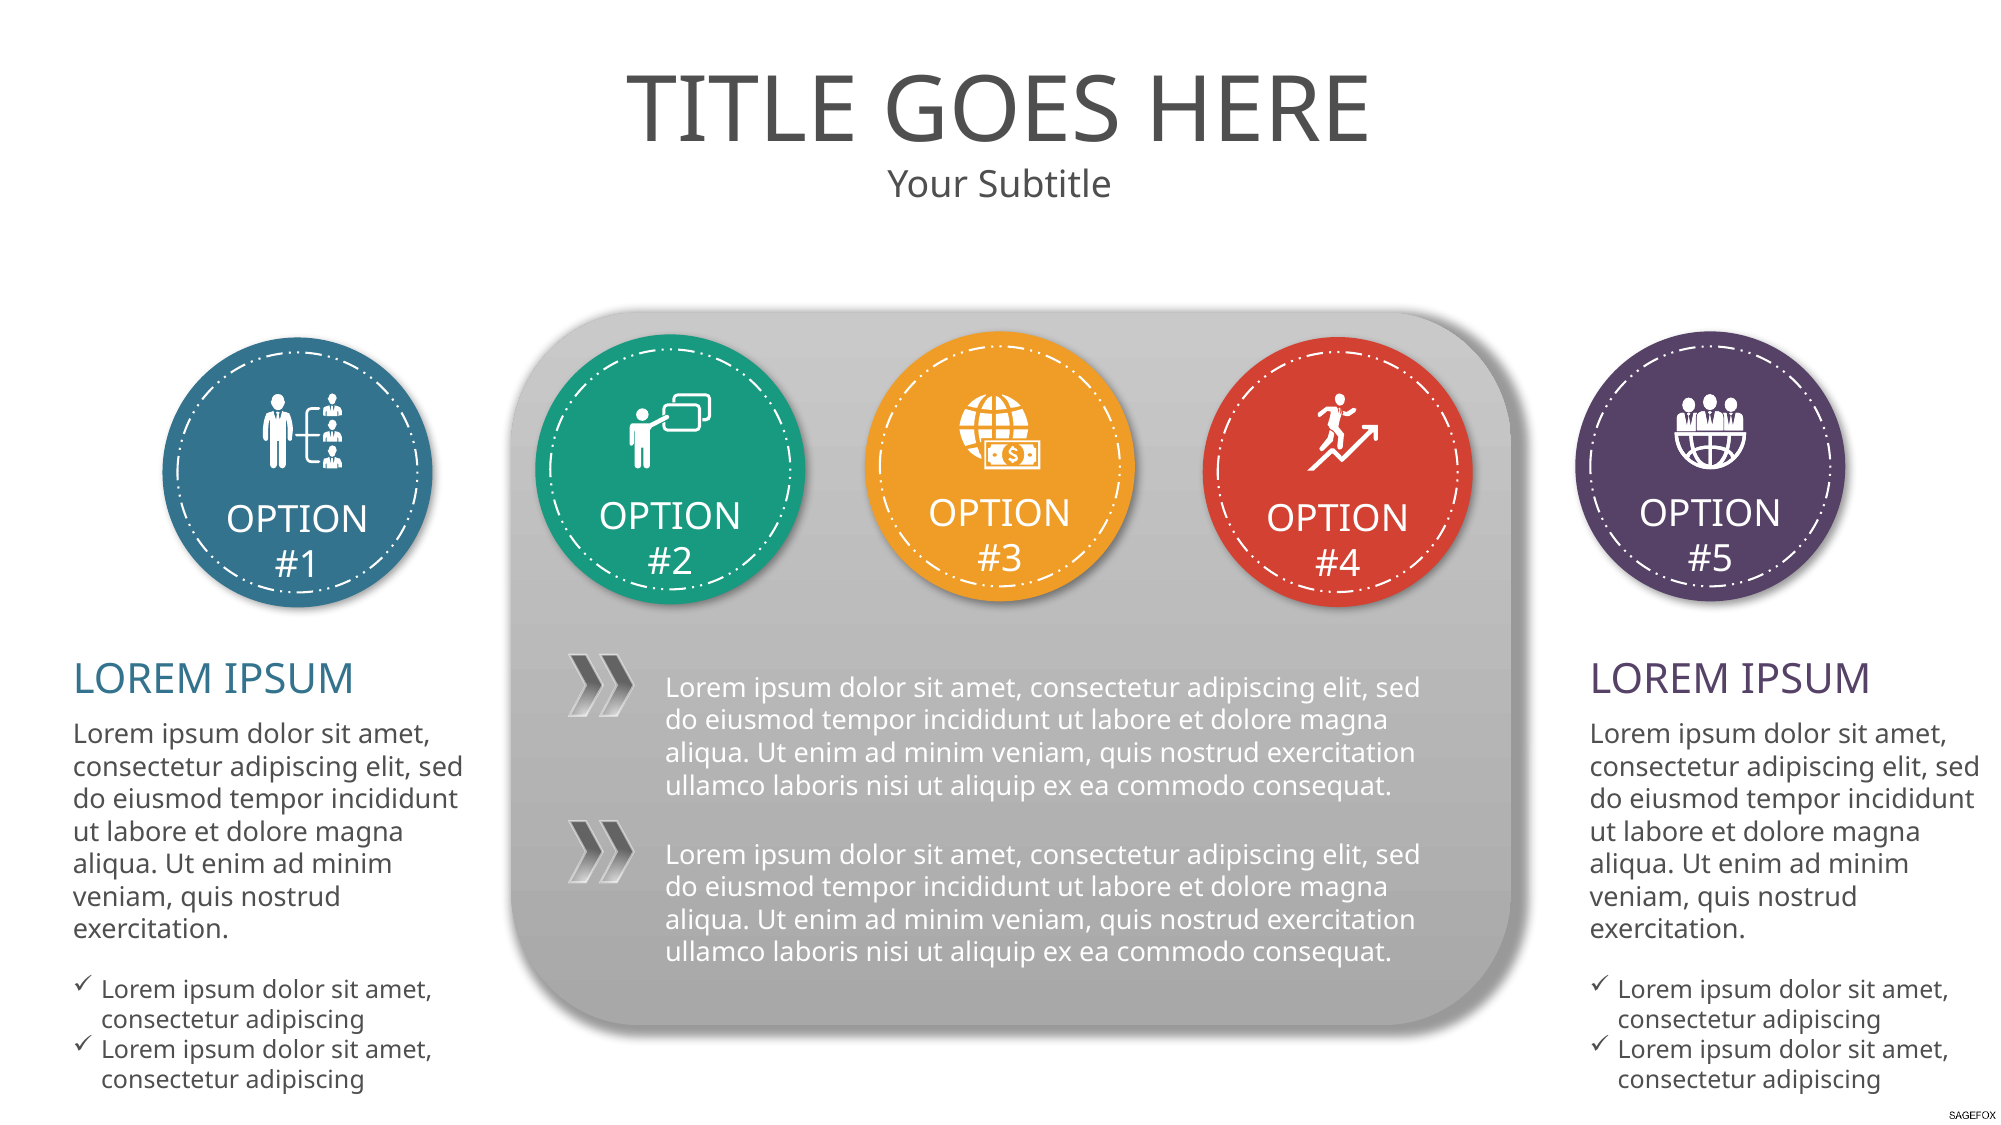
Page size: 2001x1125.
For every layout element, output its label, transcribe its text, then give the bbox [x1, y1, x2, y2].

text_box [1202, 336, 1473, 608]
text_box Lorem ipsum dolor sit amet, consectetur adipiscing elit, sed do eiusmod tempor incididunt ut labore et dolore magna aliqua. Ut enim ad minim veniam, quis nostrud exercitation ullamco laboris nisi ut aliquip ex ea commodo consequat. [650, 663, 1473, 808]
text_box LOREM IPSUM Lorem ipsum dolor sit amet, consectetur adipiscing elit, sed do eiusmod tempor incididunt ut labore et dolore magna aliqua. Ut enim ad minim veniam, quis nostrud exercitation. Lorem ipsum dolor sit amet, consectetur adipiscing Lorem ipsum dolor sit amet, consectetur adipiscing [1574, 644, 2000, 1101]
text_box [569, 654, 634, 716]
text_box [535, 334, 806, 605]
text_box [262, 393, 342, 469]
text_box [629, 393, 712, 469]
text_box TITLE GOES HERE Your Subtitle [548, 42, 1452, 212]
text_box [959, 394, 1041, 470]
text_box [569, 821, 634, 883]
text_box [1575, 331, 1846, 602]
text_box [1307, 392, 1378, 471]
picture [1924, 1102, 2000, 1123]
text_box Lorem ipsum dolor sit amet, consectetur adipiscing elit, sed do eiusmod tempor incididunt ut labore et dolore magna aliqua. Ut enim ad minim veniam, quis nostrud exercitation ullamco laboris nisi ut aliquip ex ea commodo consequat. [650, 829, 1473, 975]
text_box LOREM IPSUM Lorem ipsum dolor sit amet, consectetur adipiscing elit, sed do eiusmod tempor incididunt ut labore et dolore magna aliqua. Ut enim ad minim veniam, quis nostrud exercitation. Lorem ipsum dolor sit amet, consectetur adipiscing Lorem ipsum dolor sit amet, consectetur adipiscing [58, 644, 484, 1101]
text_box [510, 311, 1513, 1027]
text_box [1674, 394, 1746, 470]
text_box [864, 331, 1135, 602]
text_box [162, 337, 433, 608]
